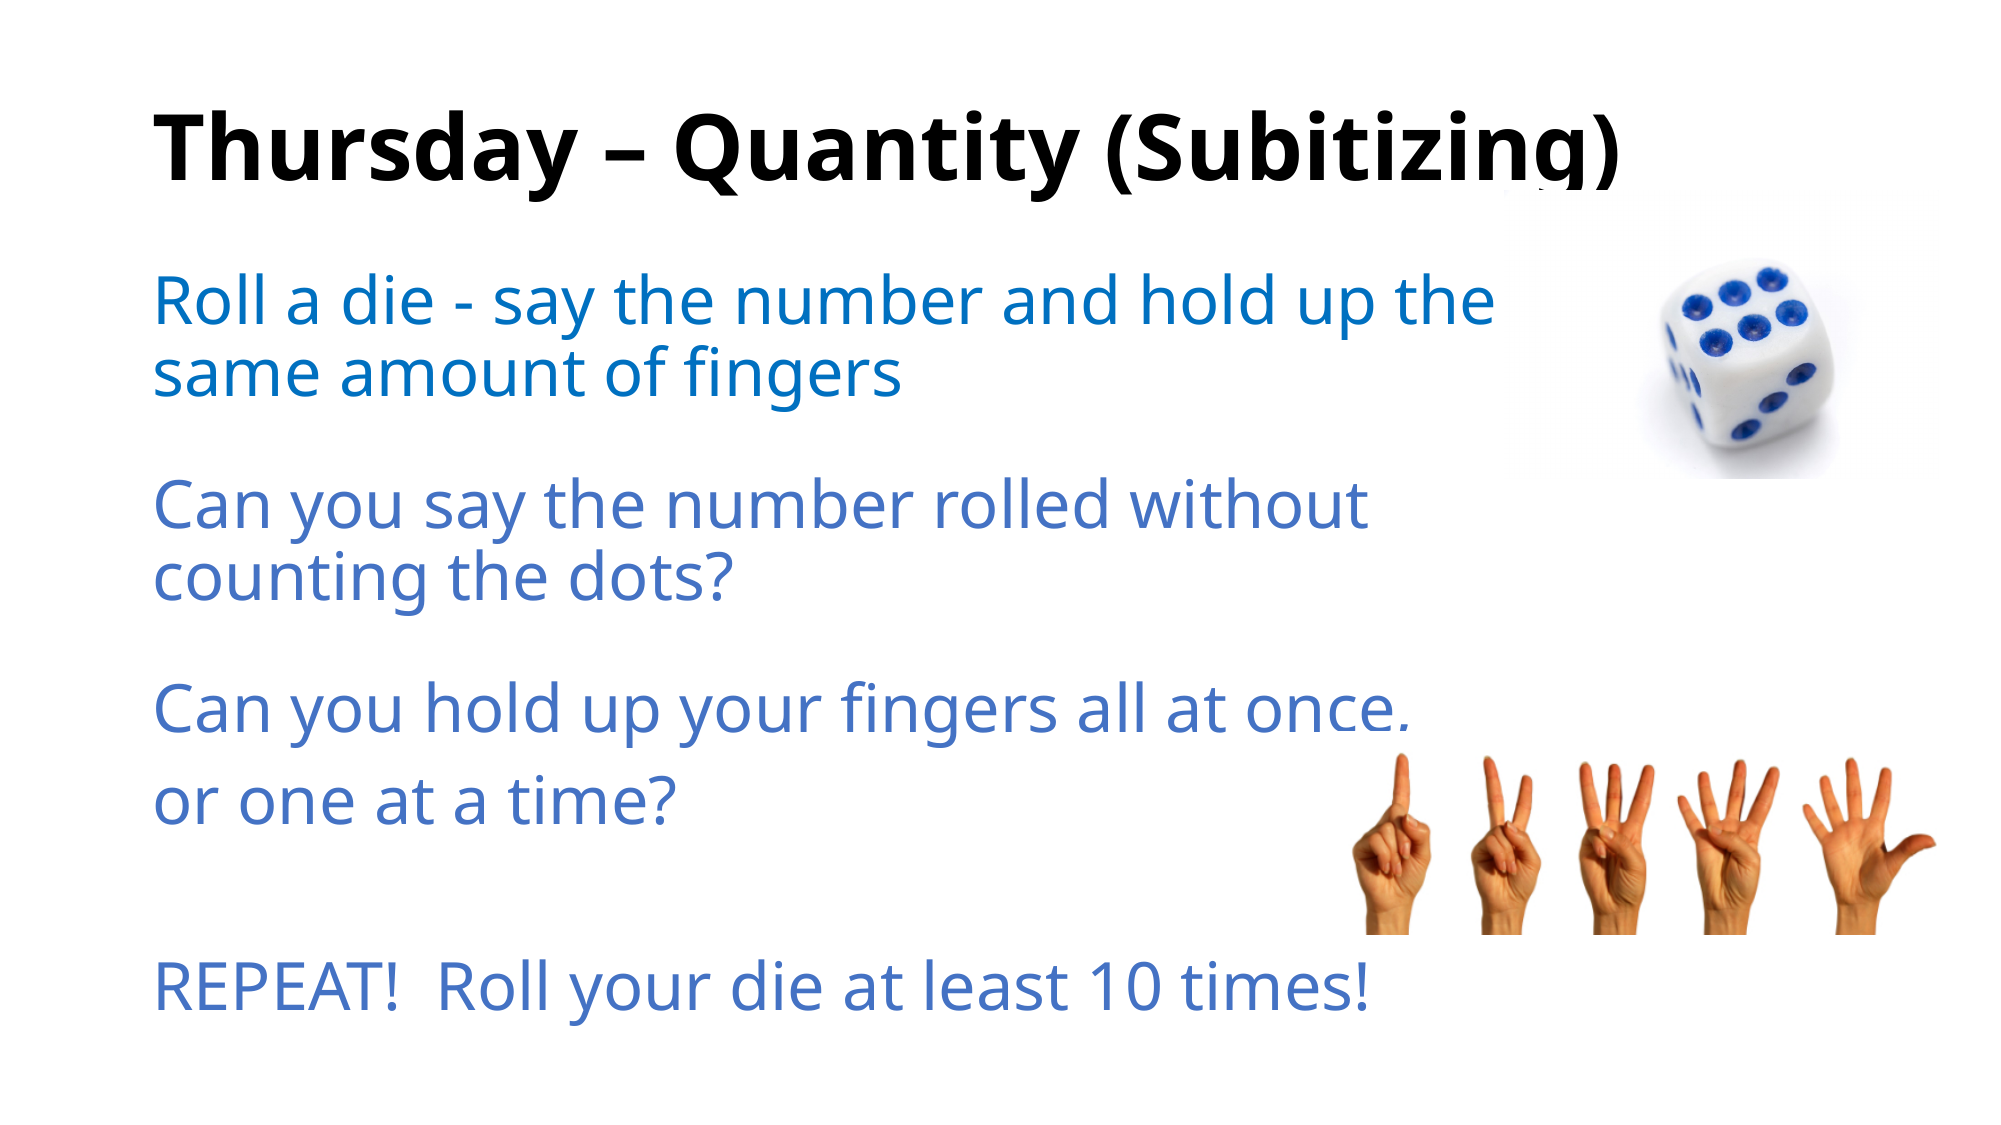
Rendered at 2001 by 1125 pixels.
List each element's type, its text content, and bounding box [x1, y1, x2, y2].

picture [1504, 190, 1939, 479]
list Roll a die - say the number and hold up the same amount of fingers Can you say the number rolled without counting the dots? Can you hold up your fingers all at once, or one at a time? REPEAT! Roll your die at least 10 times! [137, 259, 1620, 1051]
picture [1331, 731, 1947, 935]
title Thursday – Quantity (Subitizing) [137, 42, 1863, 259]
